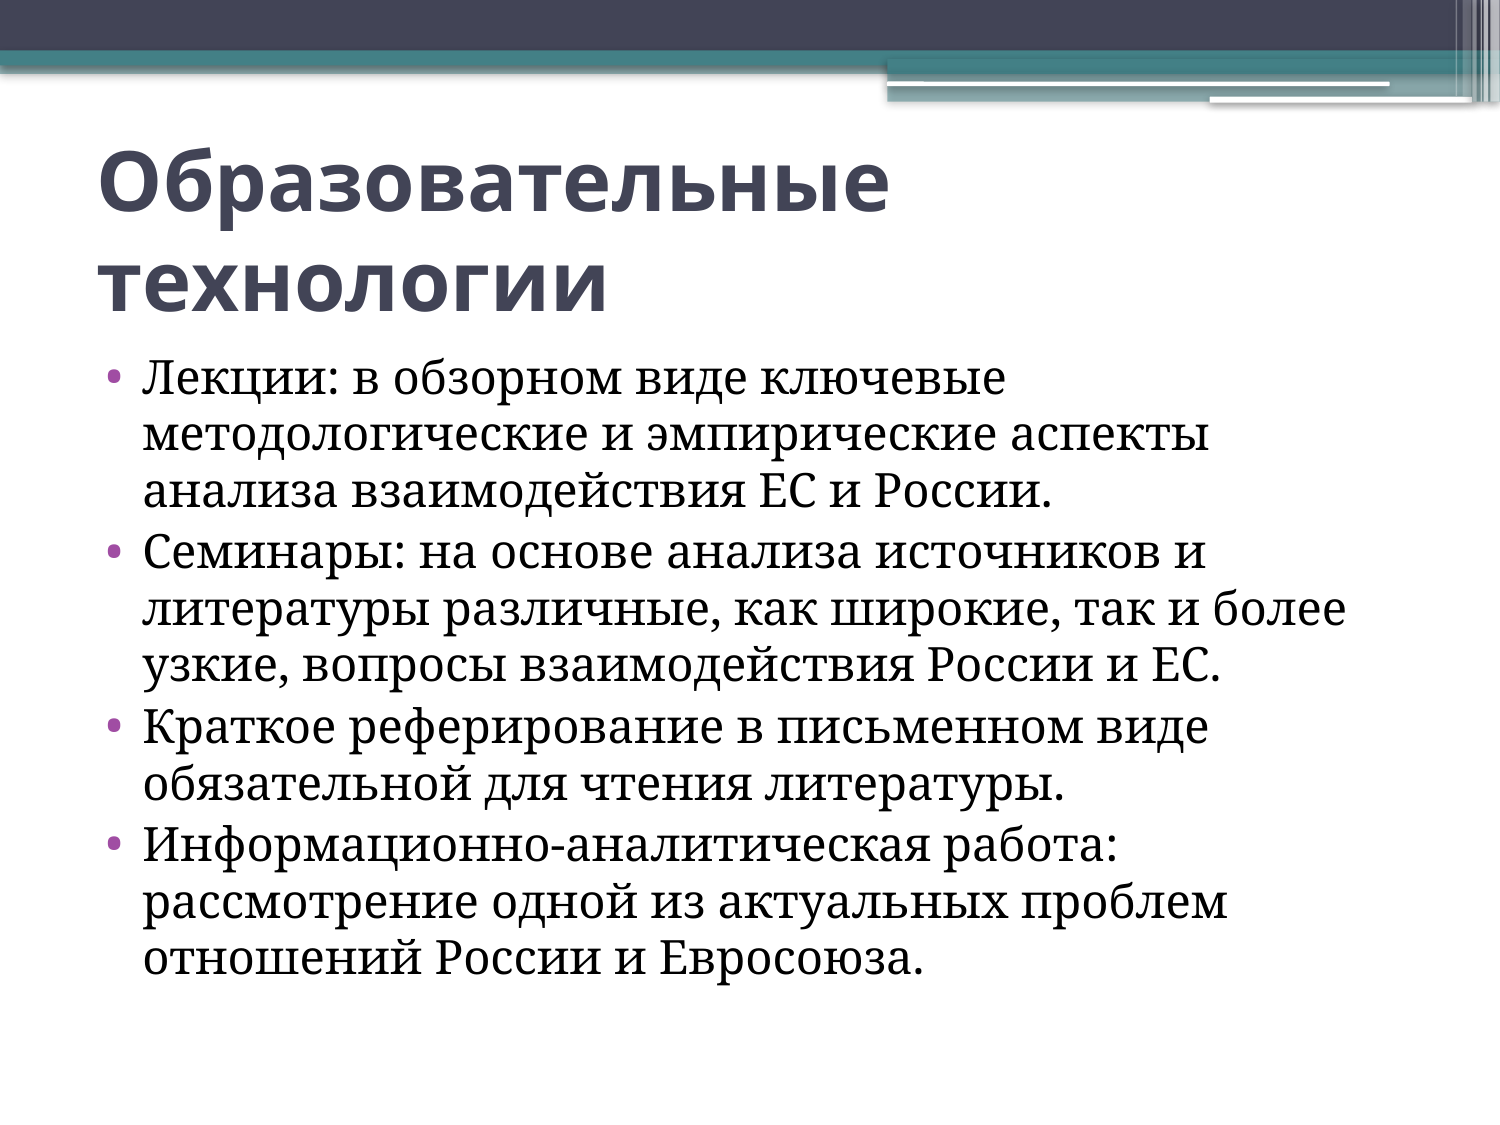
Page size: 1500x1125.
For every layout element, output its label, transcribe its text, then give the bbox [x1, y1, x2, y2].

list Лекции: в обзорном виде ключевые методологические и эмпирические аспекты анализа взаимодействия ЕС и России. Семинары: на основе анализа источников и литературы различные, как широкие, так и более узкие, вопросы взаимодействия России и ЕС. Краткое реферирование в письменном виде обязательной для чтения литературы. Информационно-аналитическая работа: рассмотрение одной из актуальных проблем отношений России и Евросоюза. [75, 339, 1425, 1005]
title Образовательные технологии [82, 140, 1432, 316]
